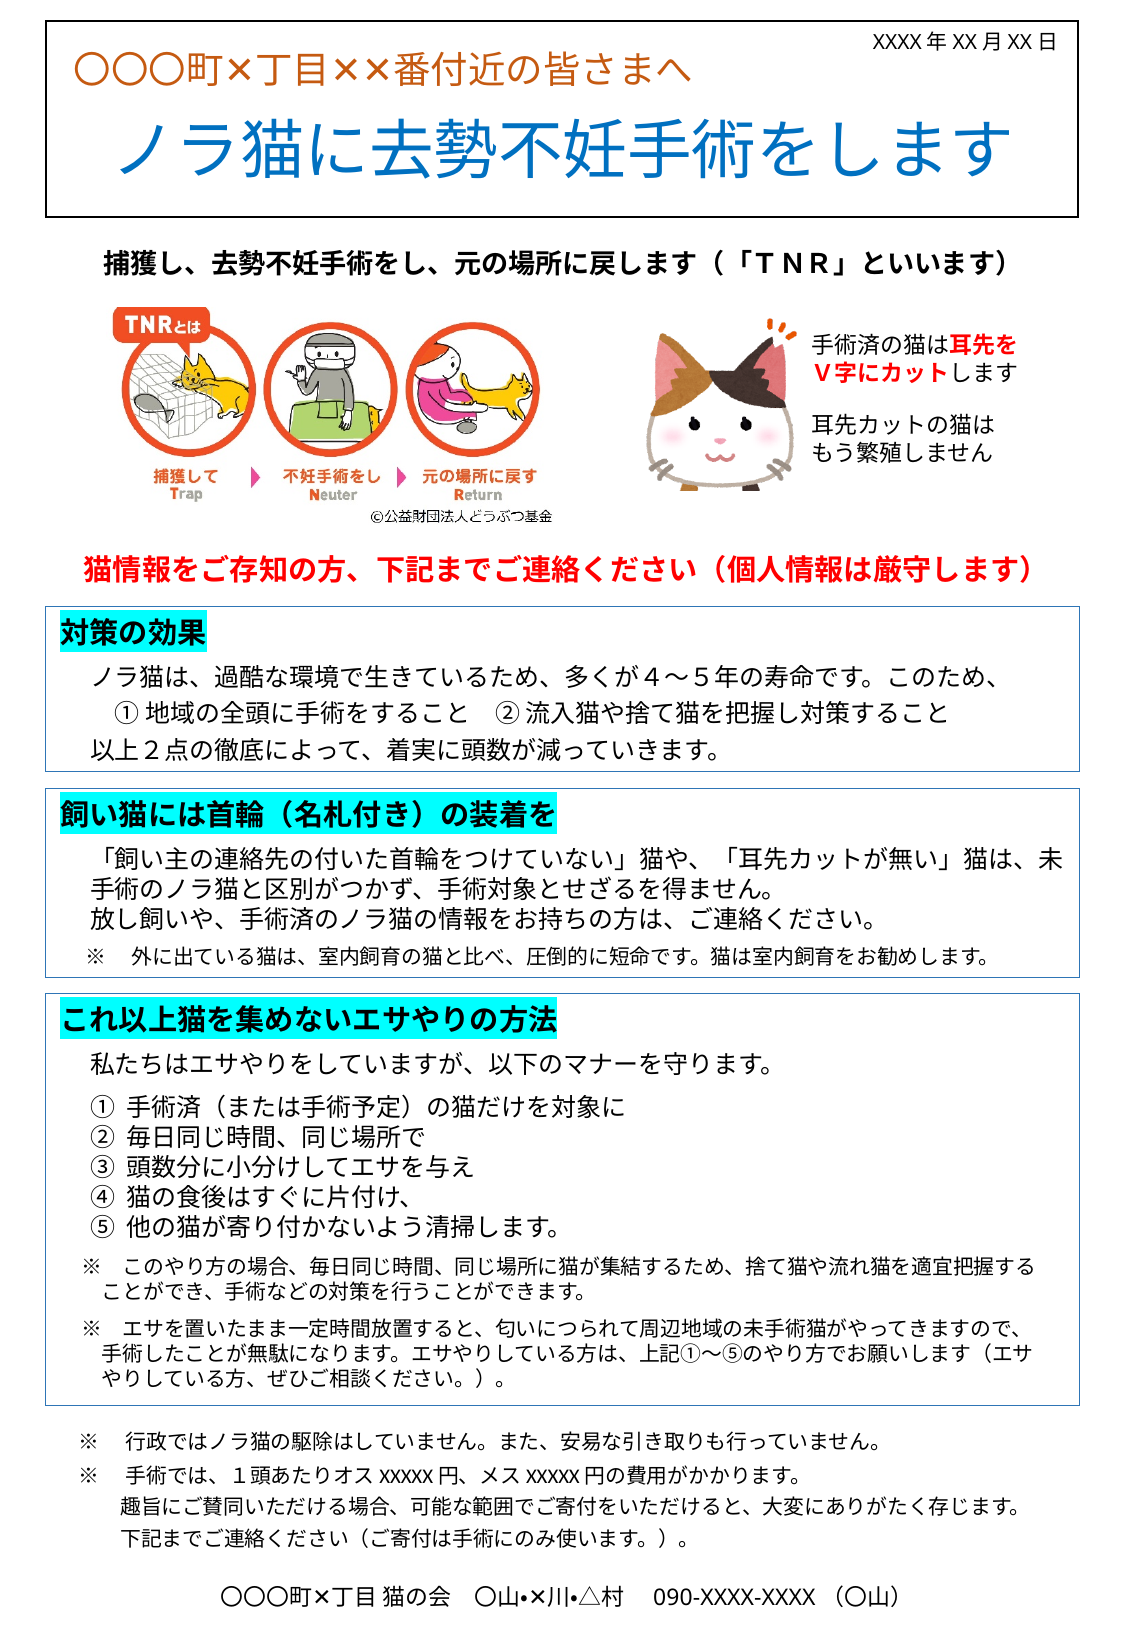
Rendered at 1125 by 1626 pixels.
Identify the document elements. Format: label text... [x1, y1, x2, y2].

text_box これ以上猫を集めないエサやりの方法 私たちはエサやりをしていますが、以下のマナーを守ります。 ① 手術済（または手術予定）の猫だけを対象に ② 毎日同じ時間、同じ場所で ③ 頭数分に小分けしてエサを与え ④ 猫の食後はすぐに片付け、 ⑤ 他の猫が寄り付かないよう清掃します。 ※ このやり方の場合、毎日同じ時間、同じ場所に猫が集結するため、捨て猫や流れ猫を適宜把握する ことができ、手術などの対策を行うことができます。 ※ エサを置いたまま一定時間放置すると、匂いにつられて周辺地域の未手術猫がやってきますので、 手術したことが無駄になります。エサやりしている方は、上記①～⑤のやり方でお願いします（エサ やりしている方、ぜひご相談ください。）。 [45, 993, 1080, 1406]
text_box 捕獲し、去勢不妊手術をし、元の場所に戻します（「ＴＮＲ」といいます） [73, 238, 1052, 286]
text_box 〇〇〇町✕丁目 猫の会 〇山・✕川・△村 090-XXXX-XXXX（〇山） [73, 1575, 1061, 1618]
text_box 猫情報をご存知の方、下記までご連絡ください（個人情報は厳守します） [24, 543, 1108, 594]
text_box 対策の効果 ノラ猫は、過酷な環境で生きているため、多くが４～５年の寿命です。このため、 ① 地域の全頭に手術をすること ② 流入猫や捨て猫を把握し対策すること 以上２点の徹底によって、着実に頭数が減っていきます。 [45, 606, 1080, 772]
picture [106, 307, 556, 525]
text_box 飼い猫には首輪（名札付き）の装着を 「飼い主の連絡先の付いた首輪をつけていない」猫や、「耳先カットが無い」猫は、未手術のノラ猫と区別がつかず、手術対象とせざるを得ません。 放し飼いや、手術済のノラ猫の情報をお持ちの方は、ご連絡ください。 ※ 外に出ている猫は、室内飼育の猫と比べ、圧倒的に短命です。猫は室内飼育をお勧めします。 [45, 788, 1080, 978]
text_box 手術済の猫は耳先を Ｖ字にカットします 耳先カットの猫は もう繁殖しません [812, 323, 1084, 474]
text_box [45, 20, 1079, 218]
text_box ※ 手術では、１頭あたりオスXXXXX円、メスXXXXX円の費用がかかります。 趣旨にご賛同いただける場合、可能な範囲でご寄付をいただけると、大変にありがたく存じます。 下記までご連絡ください（ご寄付は手術にのみ使います。）。 [64, 1462, 1091, 1558]
picture [627, 312, 812, 491]
text_box ※ 行政ではノラ猫の駆除はしていません。また、安易な引き取りも行っていません。 [64, 1421, 1091, 1462]
text_box XXXX年XX月XX日 [858, 21, 1096, 61]
text_box 〇〇〇町✕丁目✕✕番付近の皆さまへ [59, 38, 728, 99]
